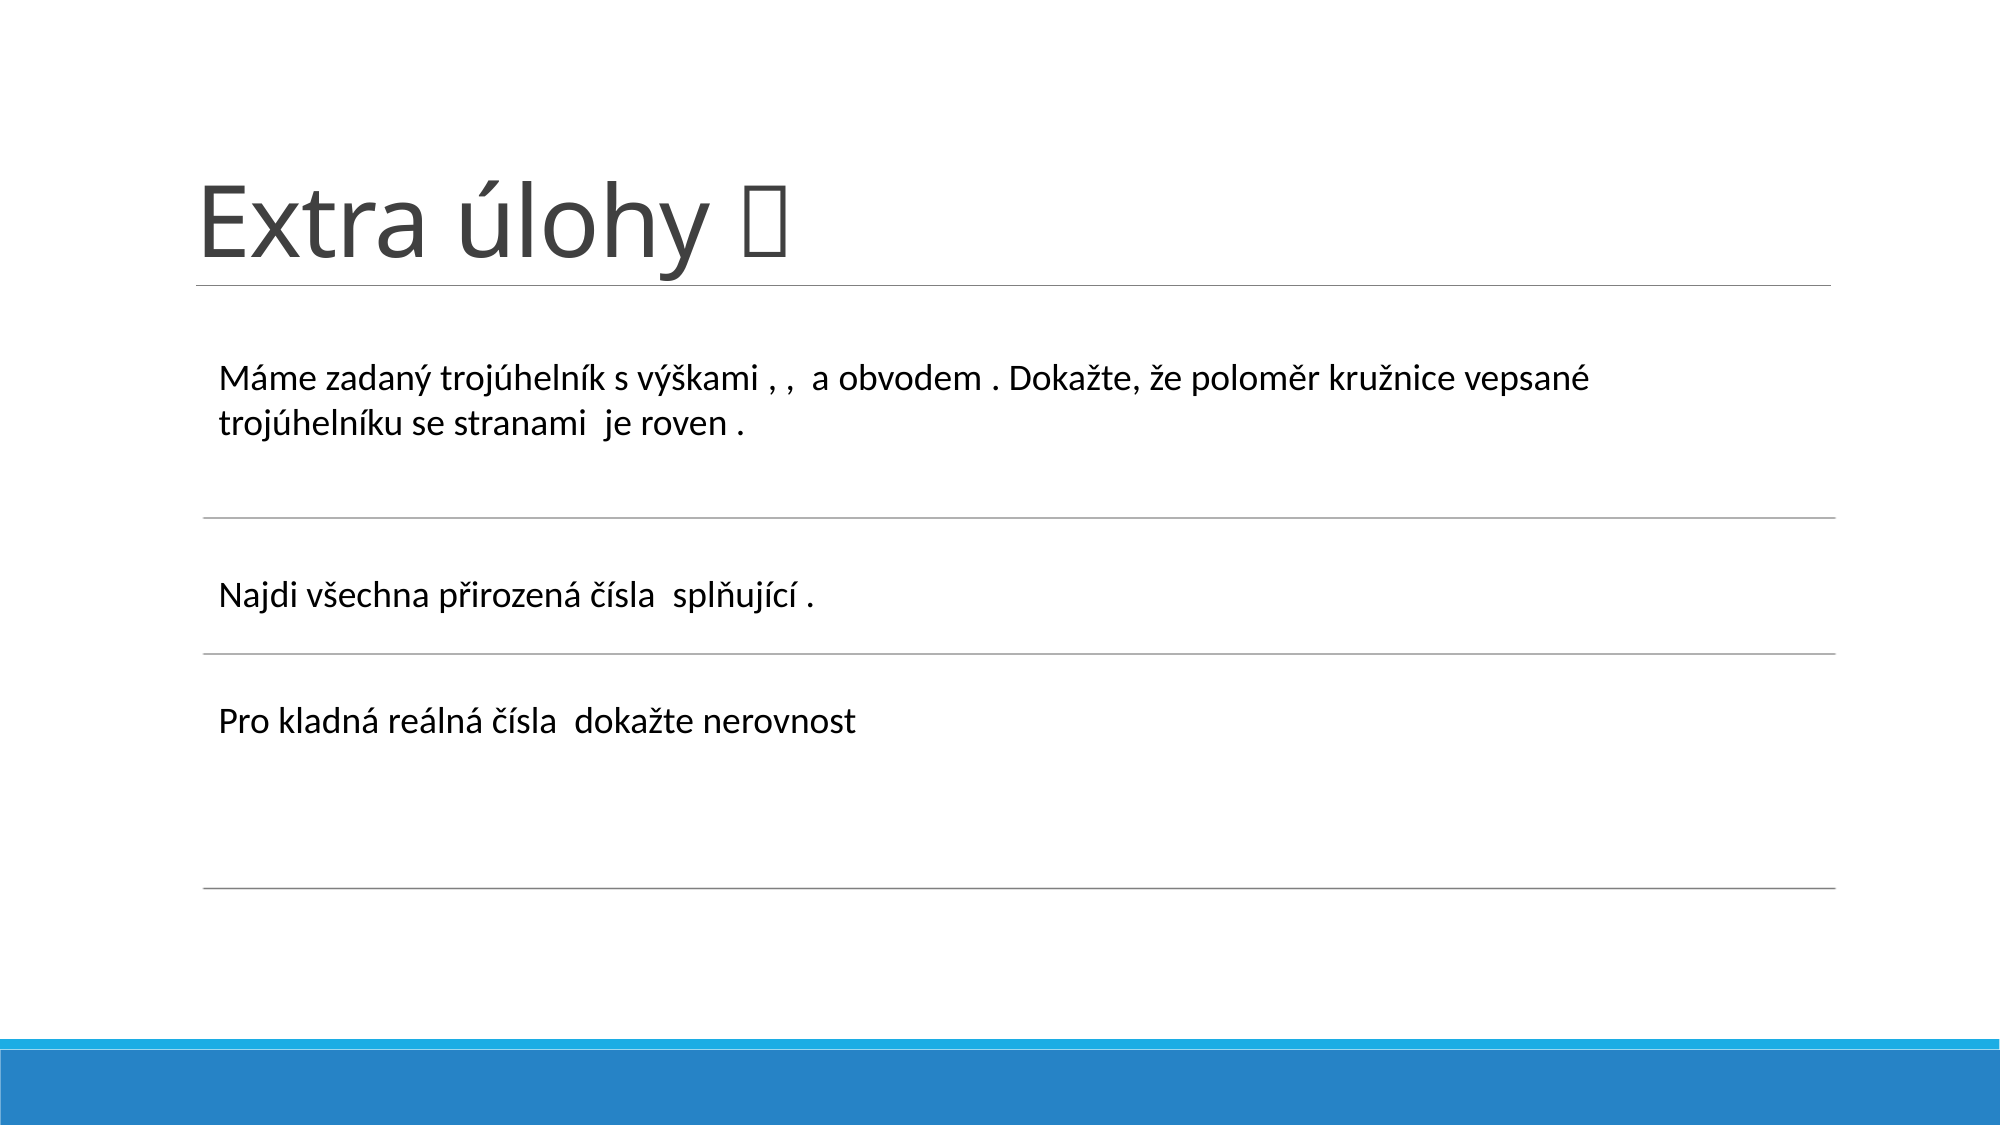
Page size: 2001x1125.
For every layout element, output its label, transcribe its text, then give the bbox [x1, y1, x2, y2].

list [180, 302, 1859, 963]
picture [193, 505, 1845, 530]
title Extra úlohy  [180, 47, 1830, 285]
picture [193, 641, 1845, 666]
picture [193, 876, 1845, 900]
